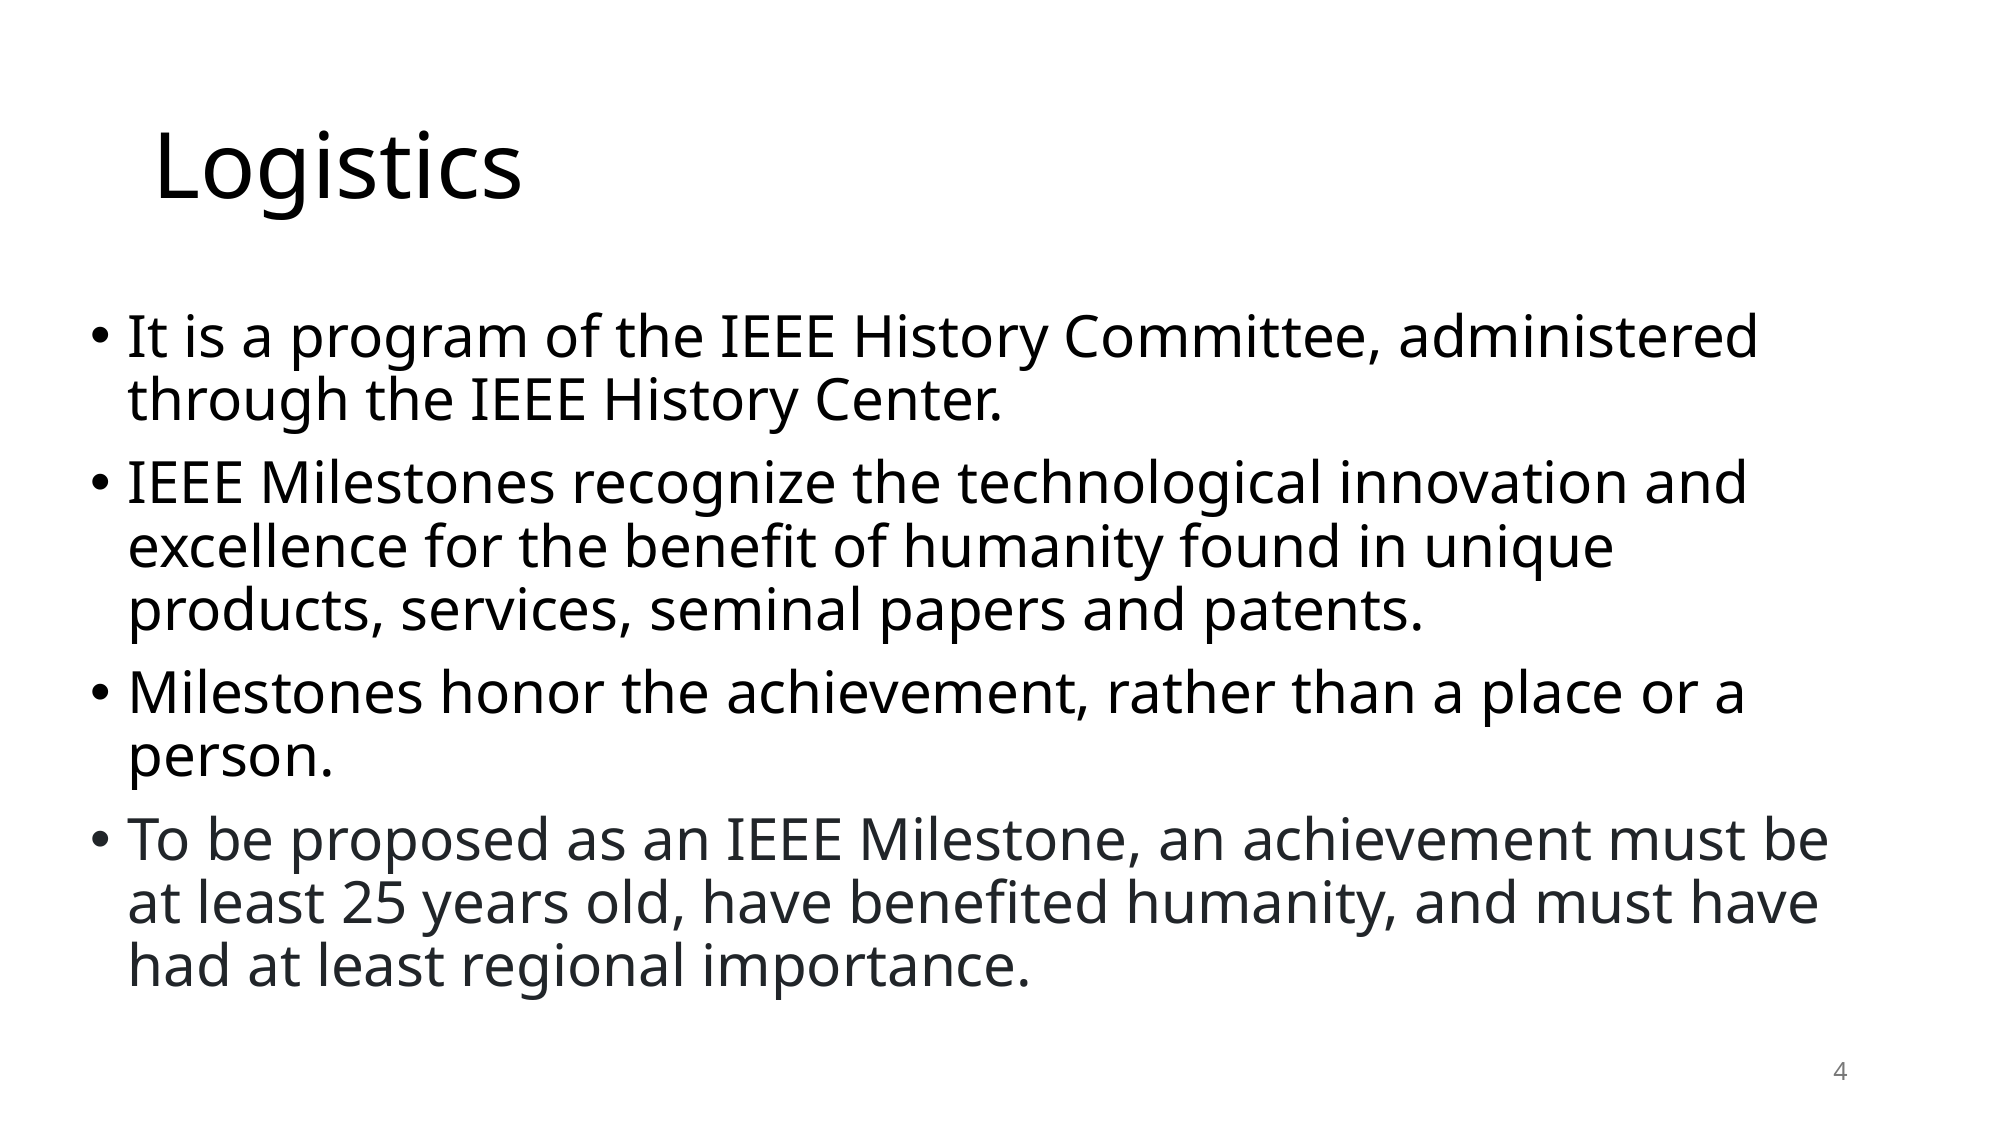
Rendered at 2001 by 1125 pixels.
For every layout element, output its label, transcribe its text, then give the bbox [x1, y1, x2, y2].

slide_number 4 [1412, 1042, 1863, 1103]
list It is a program of the IEEE History Committee, administered through the IEEE History Center. IEEE Milestones recognize the technological innovation and excellence for the benefit of humanity found in unique products, services, seminal papers and patents. Milestones honor the achievement, rather than a place or a person. To be proposed as an IEEE Milestone, an achievement must be at least 25 years old, have benefited humanity, and must have had at least regional importance. [75, 299, 1863, 1014]
title Logistics [137, 59, 1863, 278]
